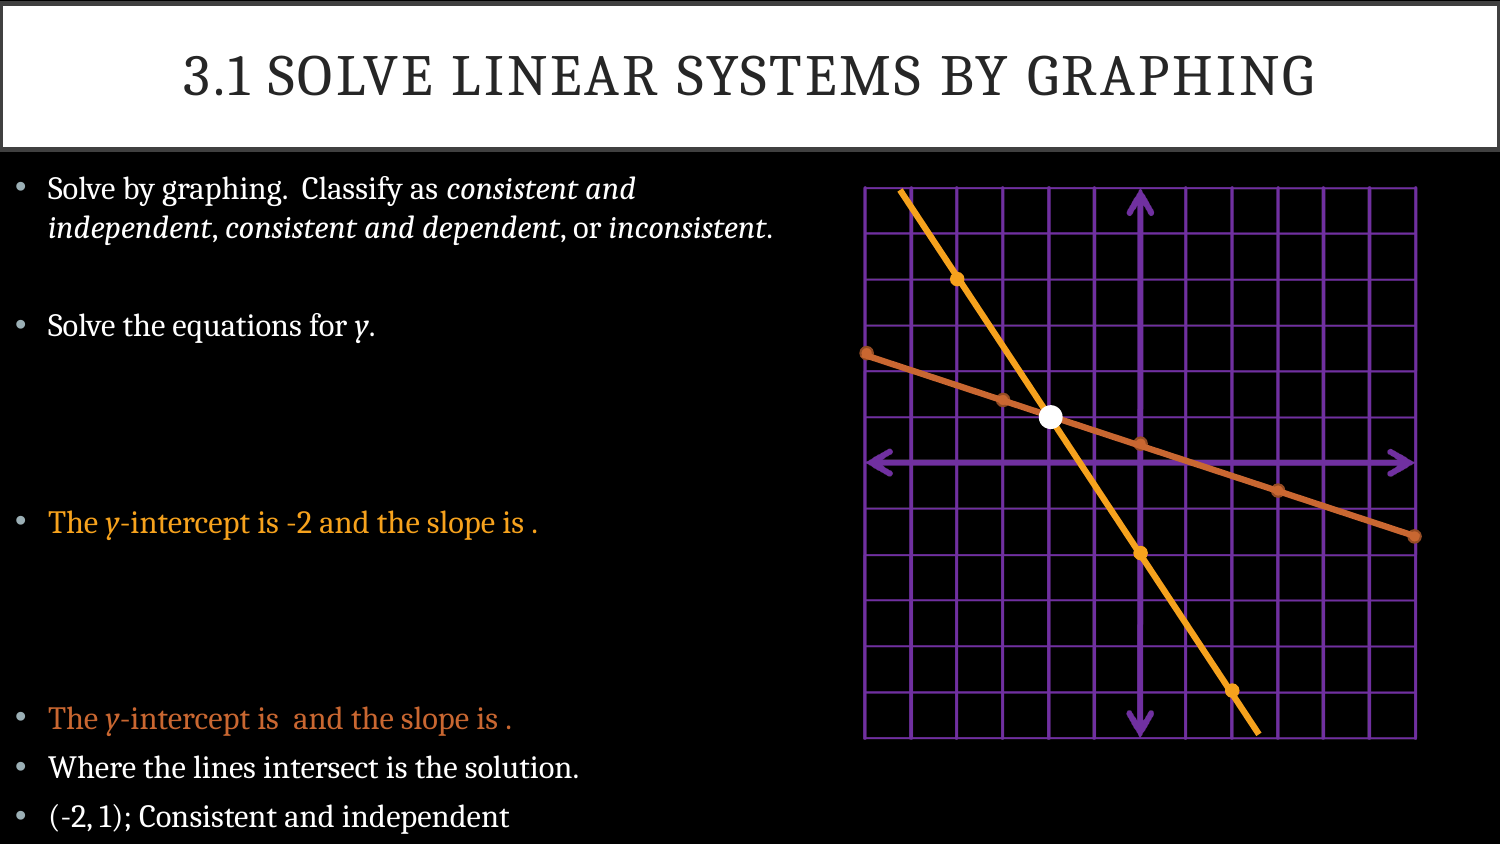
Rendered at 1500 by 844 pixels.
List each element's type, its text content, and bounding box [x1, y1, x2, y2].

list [836, 159, 1443, 766]
title 3.1 Solve Linear Systems by Graphing [0, 1, 1500, 152]
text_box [899, 189, 1259, 354]
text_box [862, 354, 1419, 538]
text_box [899, 538, 1259, 735]
